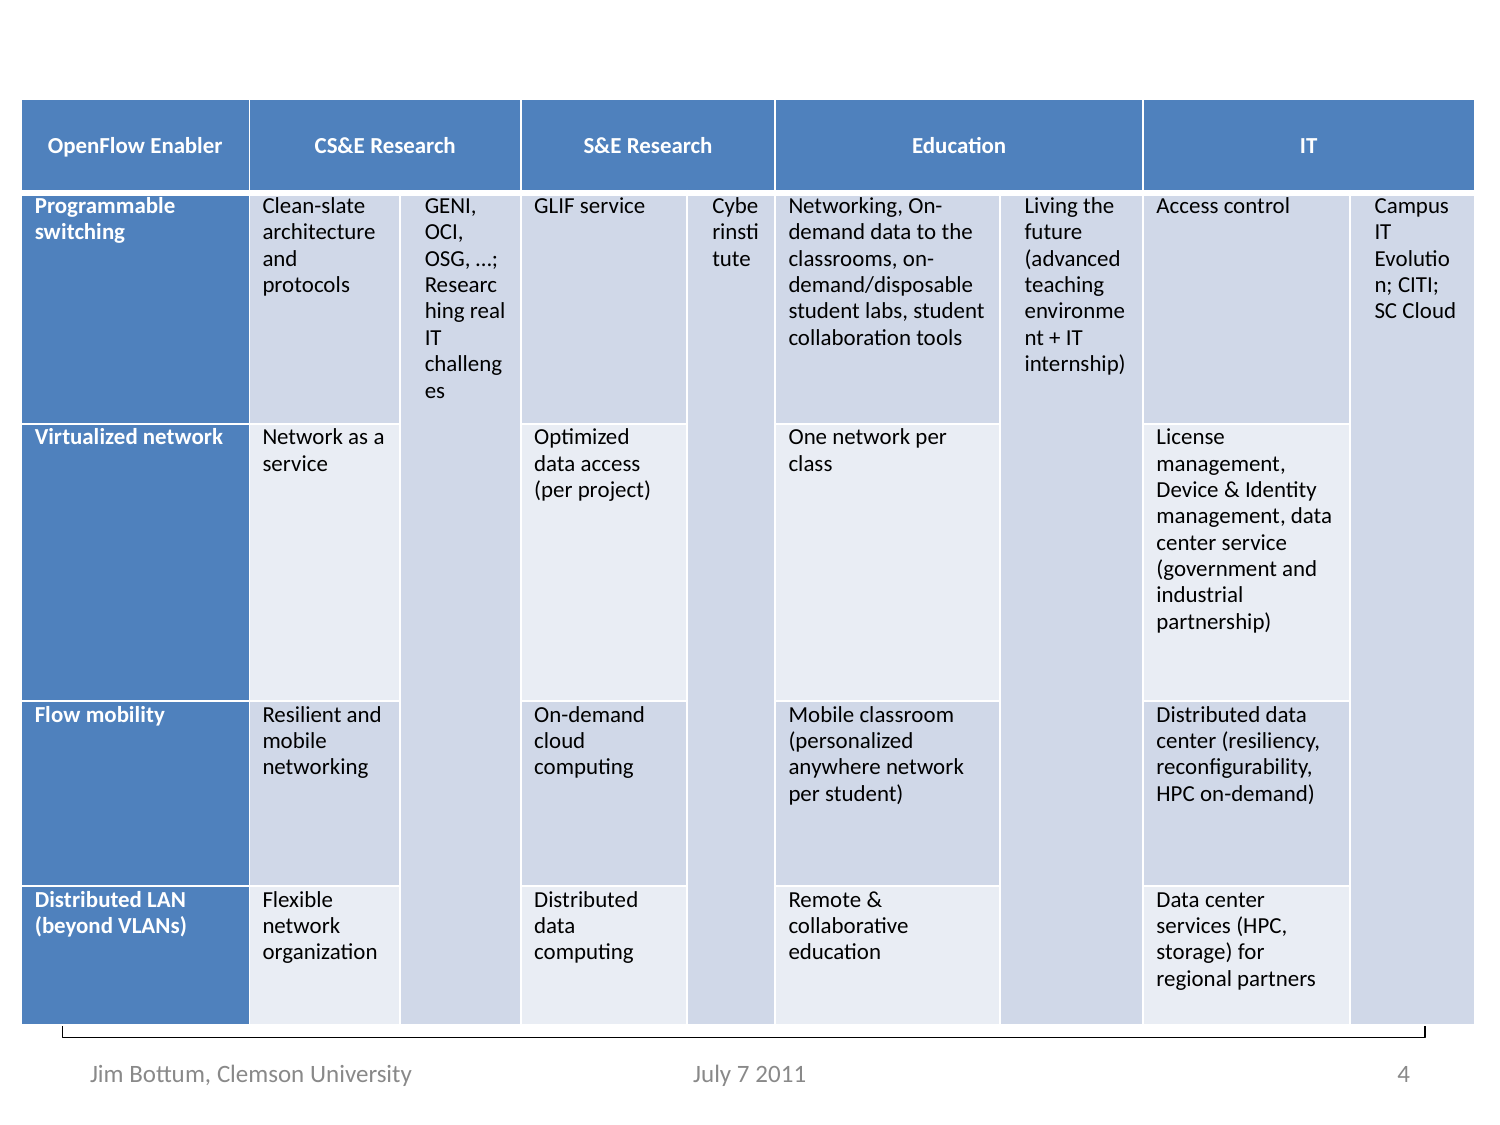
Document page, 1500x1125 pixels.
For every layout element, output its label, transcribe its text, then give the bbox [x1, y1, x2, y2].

table_cell Flexible network organization [250, 887, 399, 1024]
table_cell Living the future (advanced teaching environment + IT internship) [1001, 196, 1142, 1024]
table_cell Remote & collaborative education [776, 887, 999, 1024]
table_cell Data center services (HPC, storage) for regional partners [1144, 887, 1349, 1024]
table_cell Mobile classroom (personalized anywhere network per student) [776, 702, 999, 885]
table_header OpenFlow Enabler [22, 100, 249, 190]
table_cell GENI, OCI, OSG, …; Researching real IT challenges [401, 196, 520, 1024]
table_header IT [1144, 100, 1474, 190]
slide_number Jim Bottum, Clemson University [75, 1042, 463, 1103]
table_cell GLIF service [522, 196, 686, 423]
table_cell Campus IT Evolution; CITI; SC Cloud [1351, 196, 1474, 1024]
table_cell Clean-slate architecture and protocols [250, 196, 399, 423]
table_cell Network as a service [250, 425, 399, 700]
table_cell Programmable switching [22, 196, 249, 423]
table_cell Cyberinstitute [688, 196, 774, 1024]
table_header Education [776, 100, 1142, 190]
table_cell Optimized data access (per project) [522, 425, 686, 700]
slide_number 4 [1074, 1042, 1425, 1103]
table_cell Virtualized network [22, 425, 249, 700]
table_cell Resilient and mobile networking [250, 702, 399, 885]
footer July 7 2011 [512, 1042, 988, 1103]
table_cell Distributed data computing [522, 887, 686, 1024]
table_cell Distributed data center (resiliency, reconfigurability, HPC on-demand) [1144, 702, 1349, 885]
table_cell License management, Device & Identity management, data center service (government and industrial partnership) [1144, 425, 1349, 700]
table_header CS&E Research [250, 100, 520, 190]
table_cell Distributed LAN (beyond VLANs) [22, 887, 249, 1024]
table_cell One network per class [776, 425, 999, 700]
table_cell Networking, On-demand data to the classrooms, on-demand/disposable student labs, student collaboration tools [776, 196, 999, 423]
table_header S&E Research [522, 100, 774, 190]
table_cell Access control [1144, 196, 1349, 423]
table_cell On-demand cloud computing [522, 702, 686, 885]
table_cell Flow mobility [22, 702, 249, 885]
